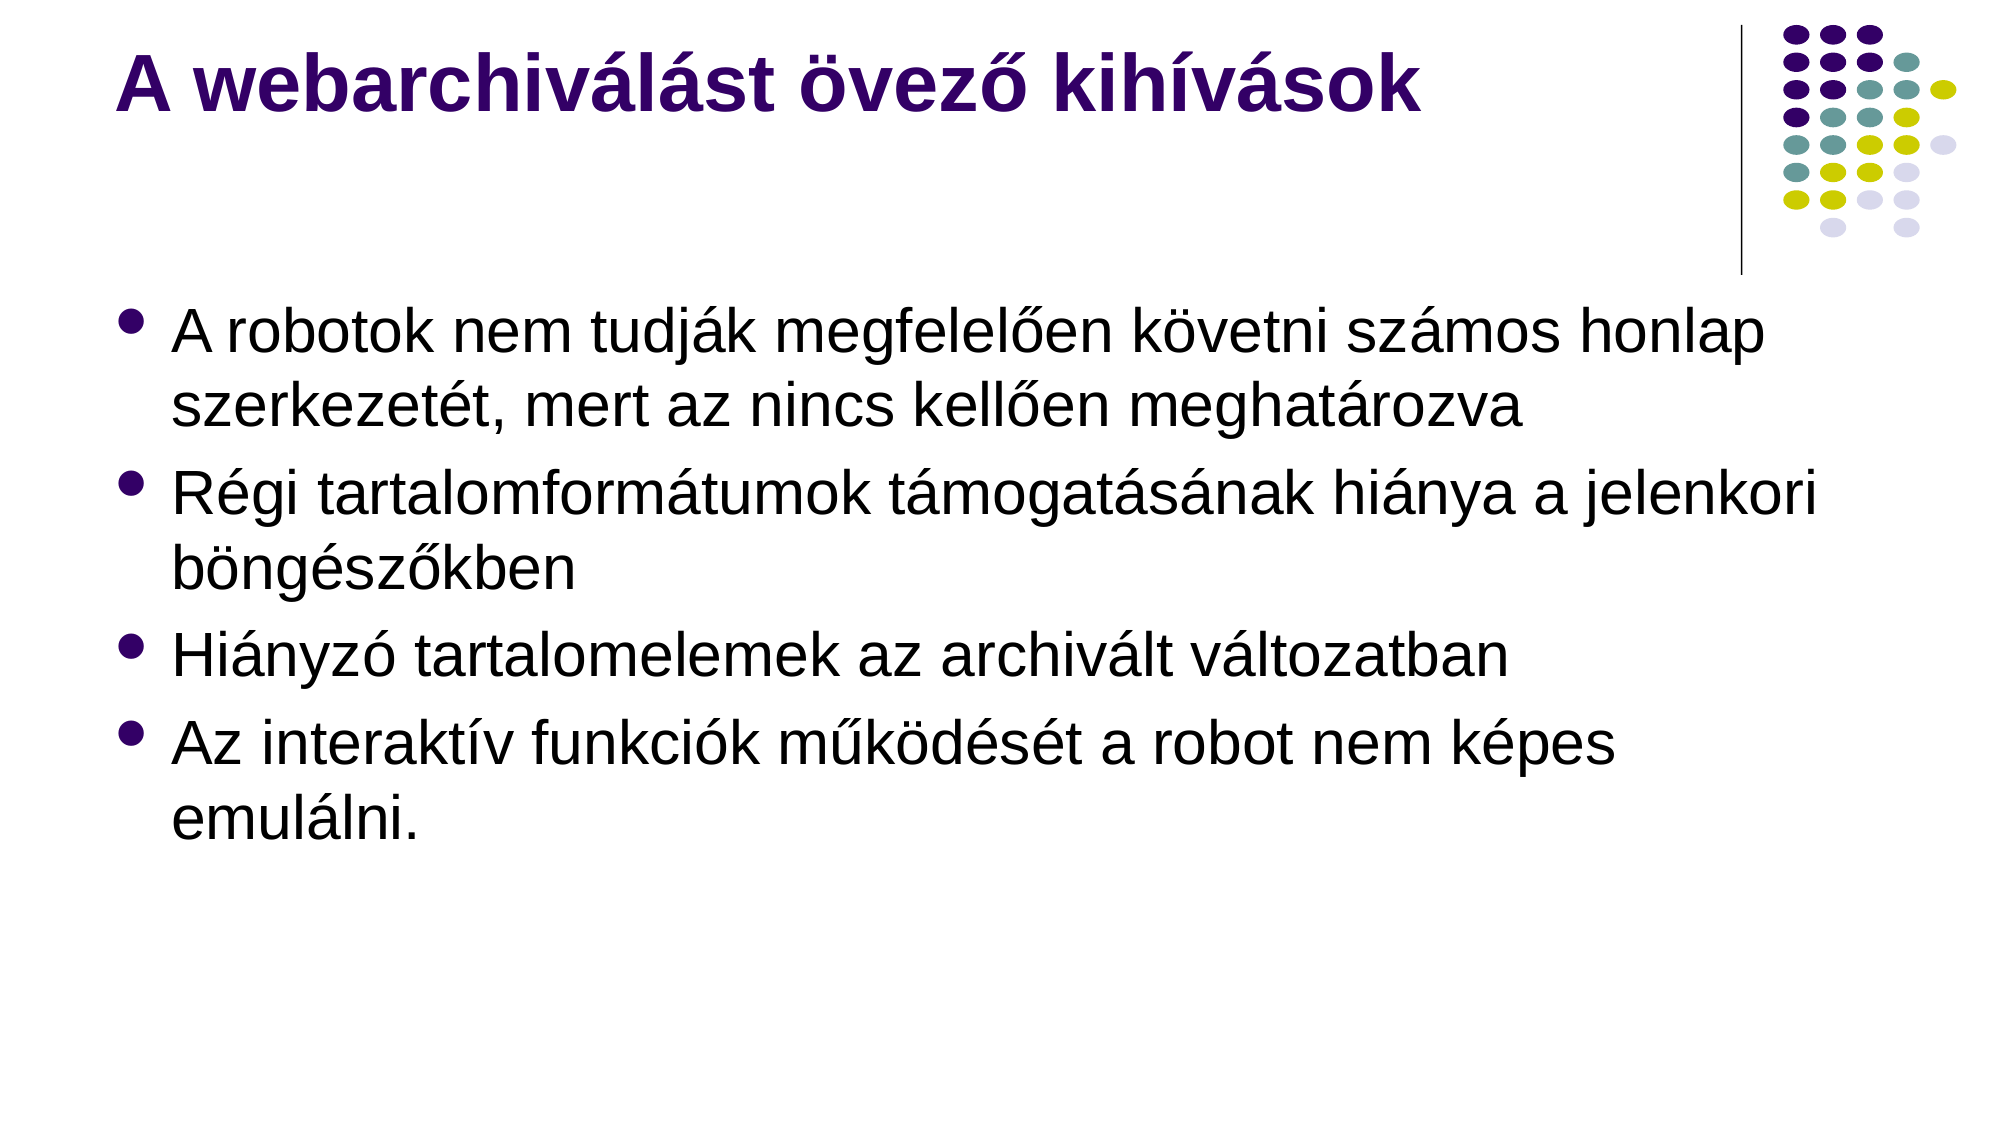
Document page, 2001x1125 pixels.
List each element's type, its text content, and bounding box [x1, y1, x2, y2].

list A robotok nem tudják megfelelően követni számos honlap szerkezetét, mert az nincs kellően meghatározva Régi tartalomformátumok támogatásának hiánya a jelenkori böngészőkben Hiányzó tartalomelemek az archivált változatban Az interaktív funkciók működését a robot nem képes emulálni. [99, 281, 1901, 1006]
title A webarchiválást övező kihívások [99, 19, 1751, 233]
